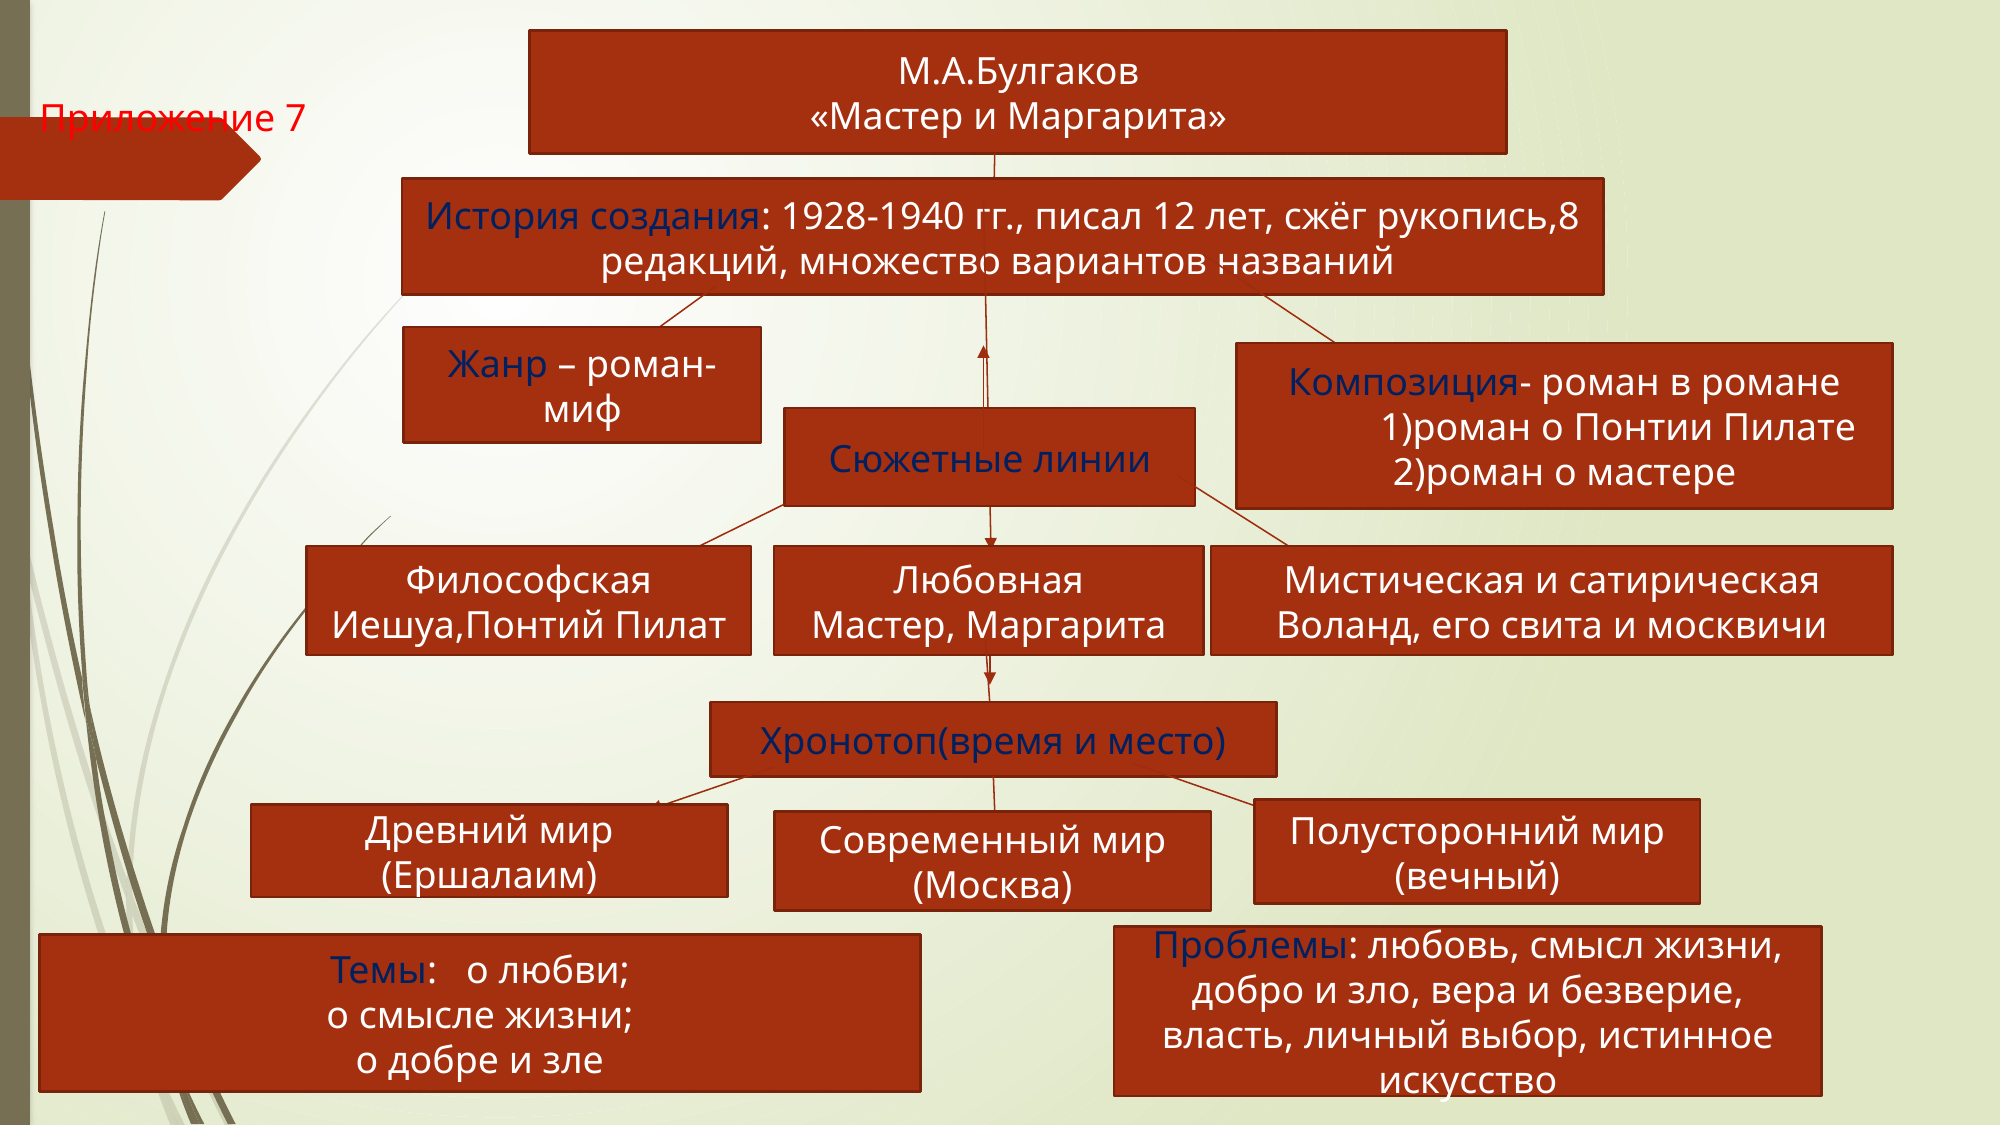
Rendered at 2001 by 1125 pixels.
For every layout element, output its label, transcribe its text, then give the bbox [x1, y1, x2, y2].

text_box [1203, 254, 1382, 374]
text_box Любовная Мастер, Маргарита [773, 545, 1205, 656]
text_box Приложение 7 [24, 86, 347, 147]
text_box Хронотоп(время и место) [709, 701, 1278, 778]
text_box Современный мир (Москва) [773, 810, 1212, 912]
text_box Жанр – роман-миф [402, 326, 762, 444]
text_box Мистическая и сатирическая Воланд, его свита и москвичи [1210, 545, 1894, 656]
text_box Сюжетные линии [996, 407, 1196, 507]
text_box Сюжетные линии [783, 407, 978, 507]
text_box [1132, 762, 1279, 815]
text_box Композиция- роман в романе 1)роман о Понтии Пилате 2)роман о мастере [1235, 342, 1894, 510]
text_box Темы: о любви; о смысле жизни; о добре и зле [38, 933, 922, 1093]
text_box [1177, 475, 1335, 576]
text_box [985, 641, 992, 722]
text_box Философская Иешуа,Понтий Пилат [305, 545, 752, 656]
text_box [648, 766, 775, 811]
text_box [581, 504, 784, 605]
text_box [983, 199, 992, 551]
text_box М.А.Булгаков «Мастер и Маргарита» [528, 29, 1508, 155]
text_box Проблемы: любовь, смысл жизни, добро и зло, вера и безверие, власть, личный выбор, истинное искусство [1113, 925, 1823, 1097]
text_box Полусторонний мир (вечный) [1253, 798, 1701, 905]
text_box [993, 776, 997, 847]
text_box История создания: 1928-1940 гг., писал 12 лет, сжёг рукопись,8 редакций, множество вариантов названий [401, 177, 988, 296]
text_box История создания: 1928-1940 гг., писал 12 лет, сжёг рукопись,8 редакций, множество вариантов названий [996, 177, 1605, 296]
text_box Древний мир (Ершалаим) [250, 803, 729, 898]
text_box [552, 285, 717, 406]
